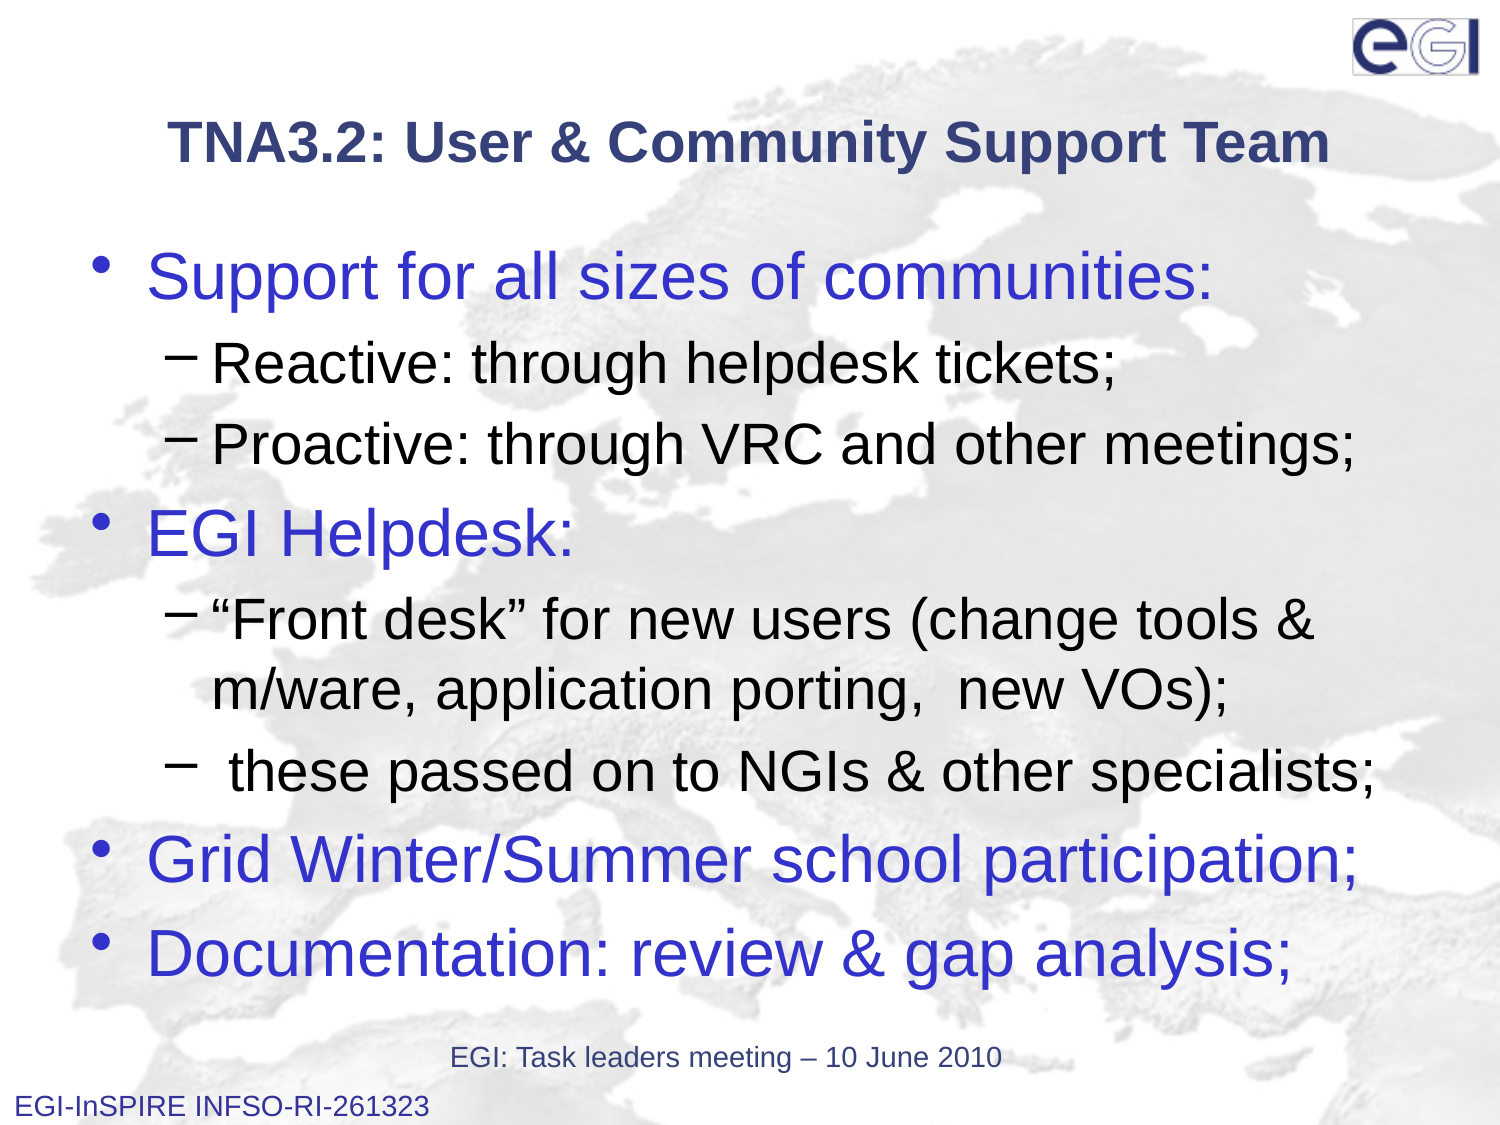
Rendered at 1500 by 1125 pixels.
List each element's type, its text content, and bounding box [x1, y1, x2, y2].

footer EGI: Task leaders meeting – 10 June 2010 [398, 1031, 1055, 1110]
title TNA3.2: User & Community Support Team [74, 44, 1426, 225]
list Support for all sizes of communities: Reactive: through helpdesk tickets; Proactive: through VRC and other meetings; EGI Helpdesk: “Front desk” for new users (change tools & m/ware, application porting, new VOs); these passed on to NGIs & other specialists; Grid Winter/Summer school participation; Documentation: review & gap analysis; [74, 225, 1426, 1009]
picture [0, 0, 1500, 1125]
